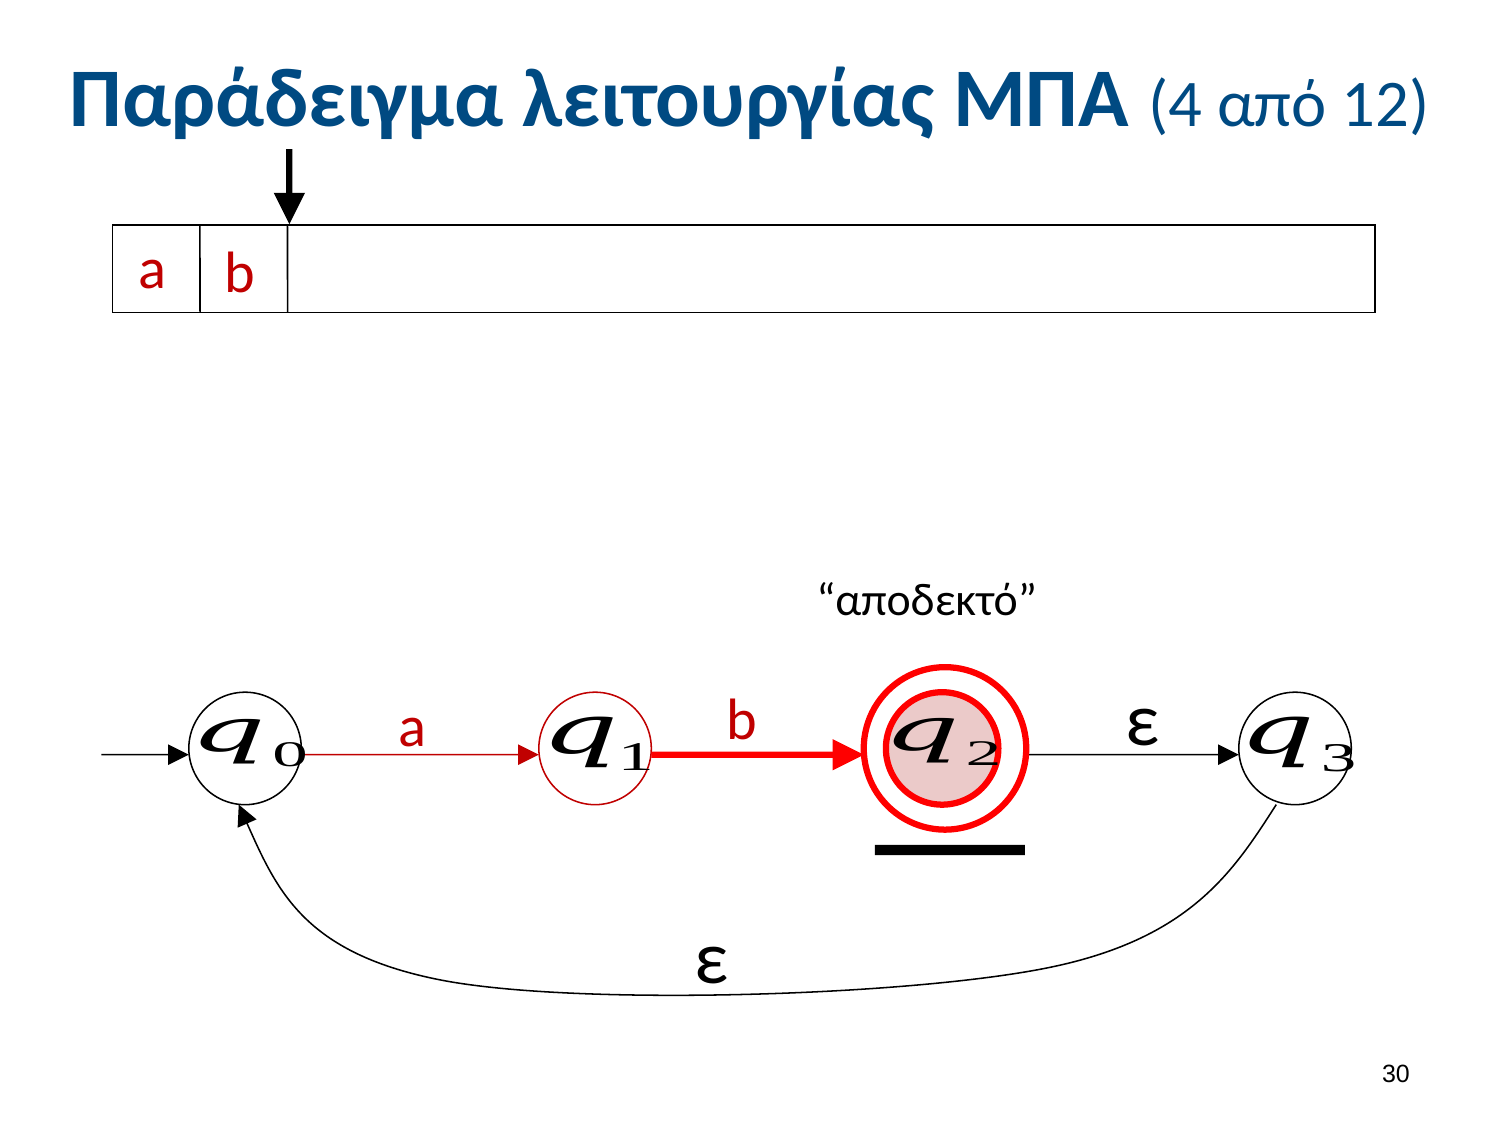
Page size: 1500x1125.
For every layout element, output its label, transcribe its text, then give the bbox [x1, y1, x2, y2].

text_box [1238, 692, 1352, 805]
text_box ε [679, 900, 744, 1006]
text_box [538, 692, 652, 804]
text_box [288, 224, 1375, 313]
text_box [863, 667, 1027, 804]
text_box [765, 744, 864, 766]
text_box [237, 804, 1277, 996]
text_box “αποδεκτό” [801, 562, 1053, 633]
text_box [1175, 744, 1239, 766]
text_box [101, 744, 189, 766]
title Παράδειγμα λειτουργίας ΜΠΑ (4 από 12) [0, 19, 1500, 169]
text_box [437, 744, 539, 766]
slide_number 29 [1074, 1042, 1425, 1103]
text_box [112, 224, 287, 313]
text_box b [711, 673, 765, 759]
text_box [188, 692, 302, 805]
text_box ε [1110, 663, 1175, 768]
text_box b [209, 226, 263, 311]
text_box a [383, 680, 437, 766]
text_box a [123, 223, 177, 308]
text_box [279, 149, 300, 224]
